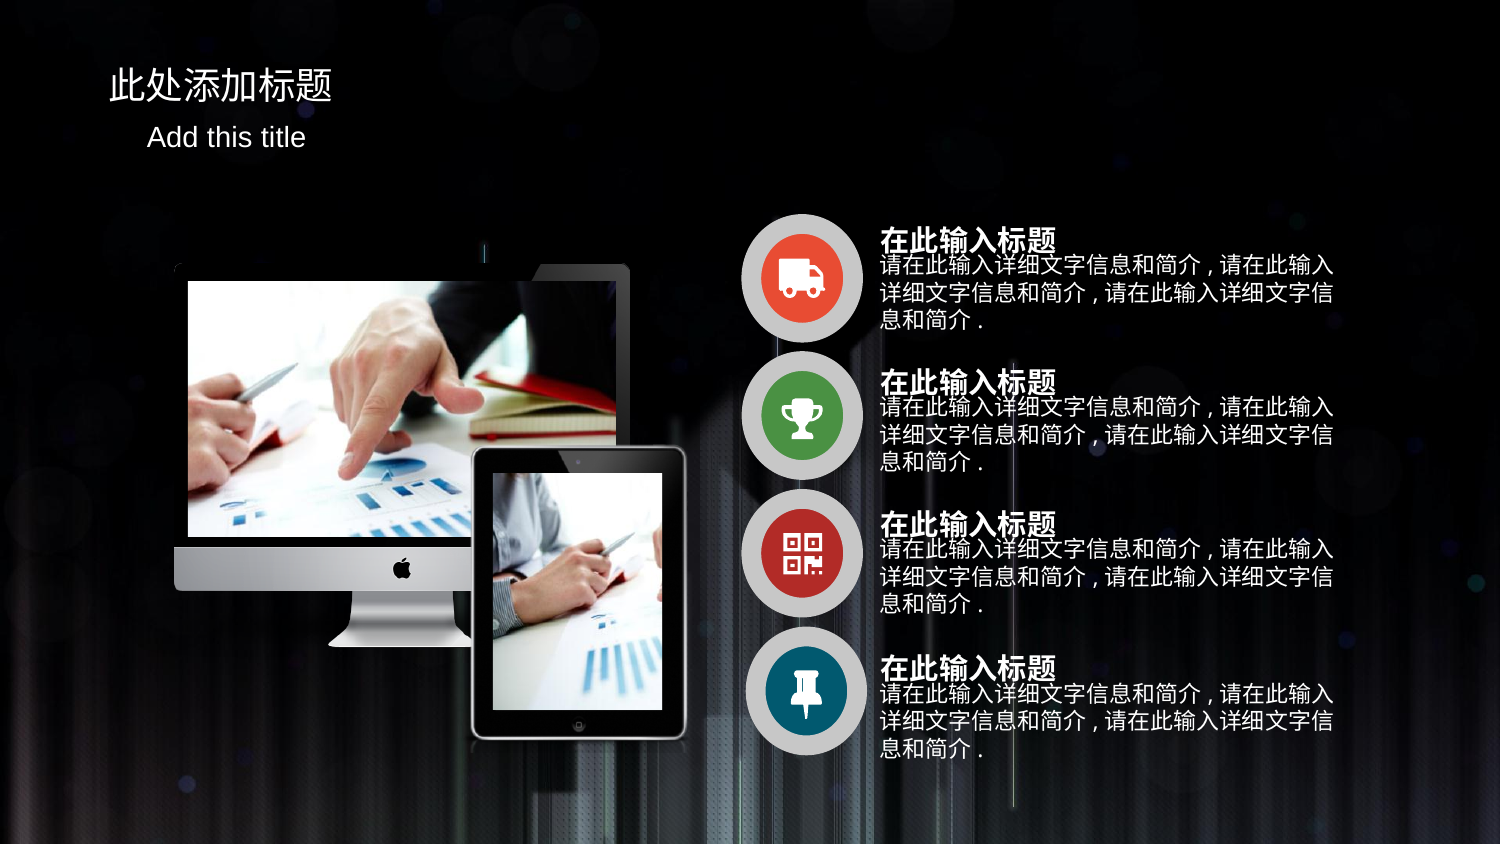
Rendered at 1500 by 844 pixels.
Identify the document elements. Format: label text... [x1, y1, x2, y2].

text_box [751, 360, 854, 471]
picture [0, 0, 1500, 844]
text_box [751, 223, 854, 333]
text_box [751, 498, 854, 608]
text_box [755, 636, 858, 746]
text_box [864, 642, 1362, 770]
text_box Add this title [135, 112, 319, 159]
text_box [457, 435, 698, 753]
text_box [864, 498, 1362, 626]
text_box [864, 356, 1362, 484]
text_box 此处添加标题 [96, 56, 345, 114]
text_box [129, 242, 671, 682]
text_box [864, 214, 1362, 342]
